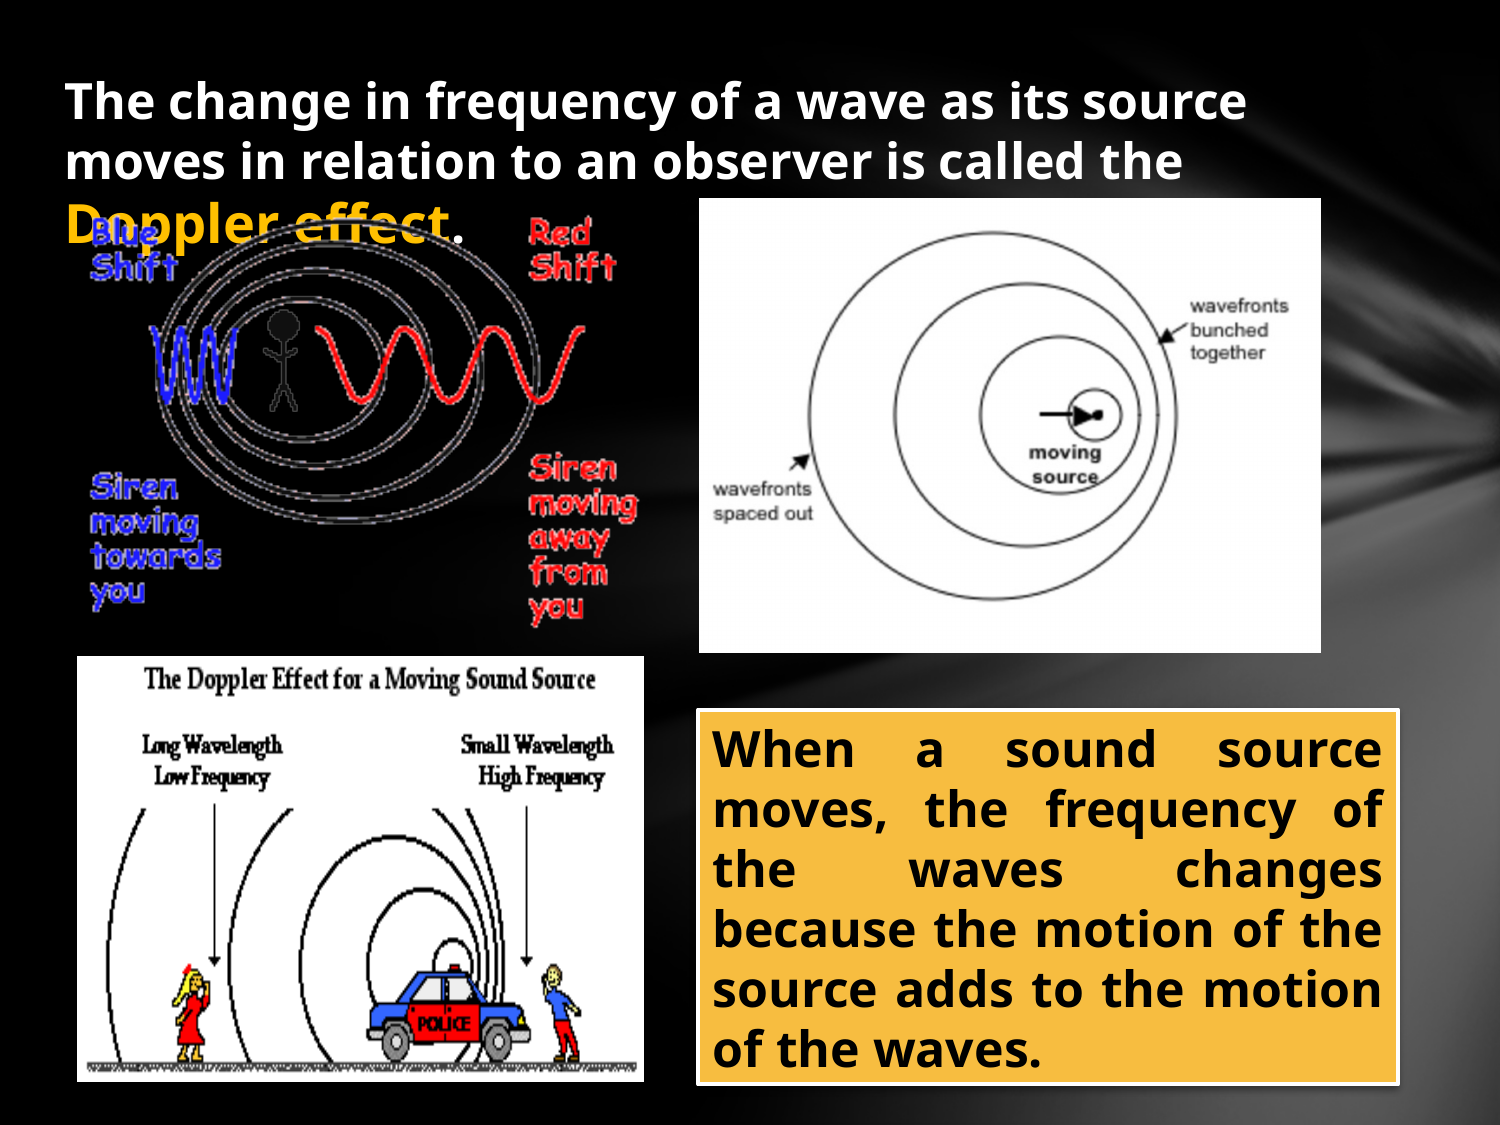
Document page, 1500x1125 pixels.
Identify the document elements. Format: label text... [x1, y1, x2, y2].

picture [81, 198, 645, 636]
text_box The change in frequency of a wave as its source moves in relation to an observer is called the Doppler effect. [49, 62, 1400, 263]
text_box When a sound source moves, the frequency of the waves changes because the motion of the source adds to the motion of the waves. [696, 708, 1400, 1086]
picture [77, 656, 645, 1082]
picture [699, 198, 1321, 654]
